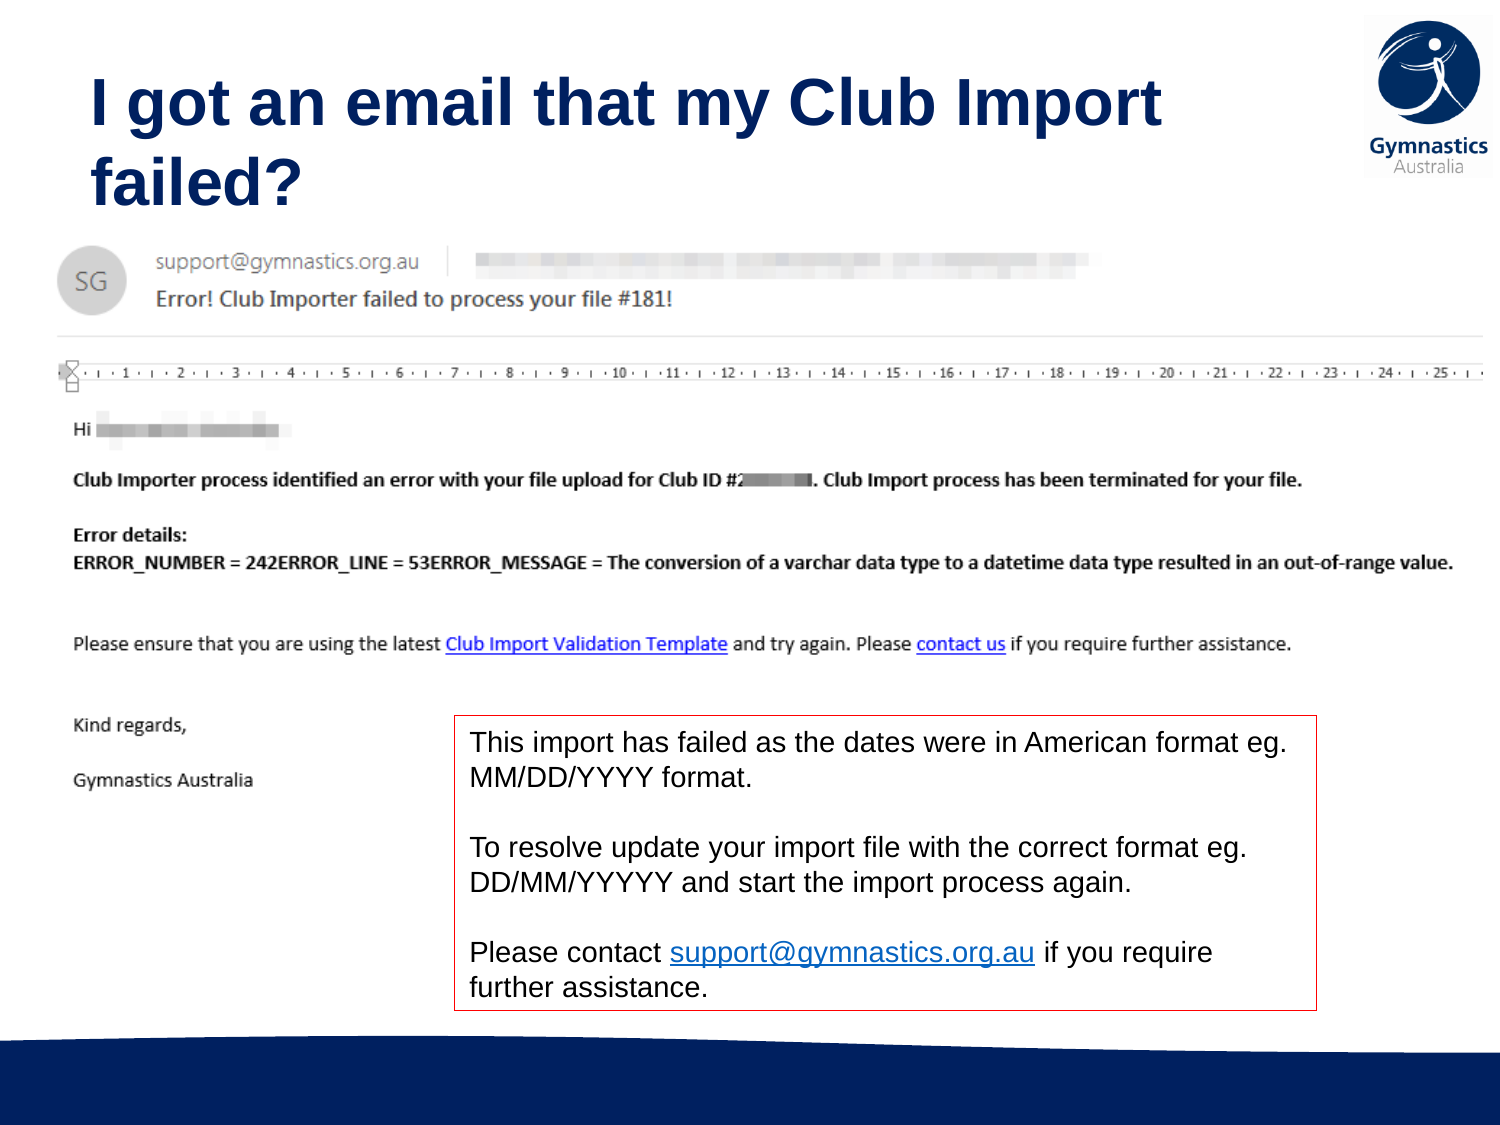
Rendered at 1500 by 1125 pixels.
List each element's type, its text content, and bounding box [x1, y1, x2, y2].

title I got an email that my Club Import failed? [75, 45, 1317, 233]
picture [1364, 15, 1493, 178]
text_box This import has failed as the dates were in American format eg. MM/DD/YYYY format. To resolve update your import file with the correct format eg. DD/MM/YYYYY and start the import process again. Please contact support@gymnastics.org.au if you require further assistance. [454, 822, 1317, 1011]
picture [52, 243, 1483, 813]
